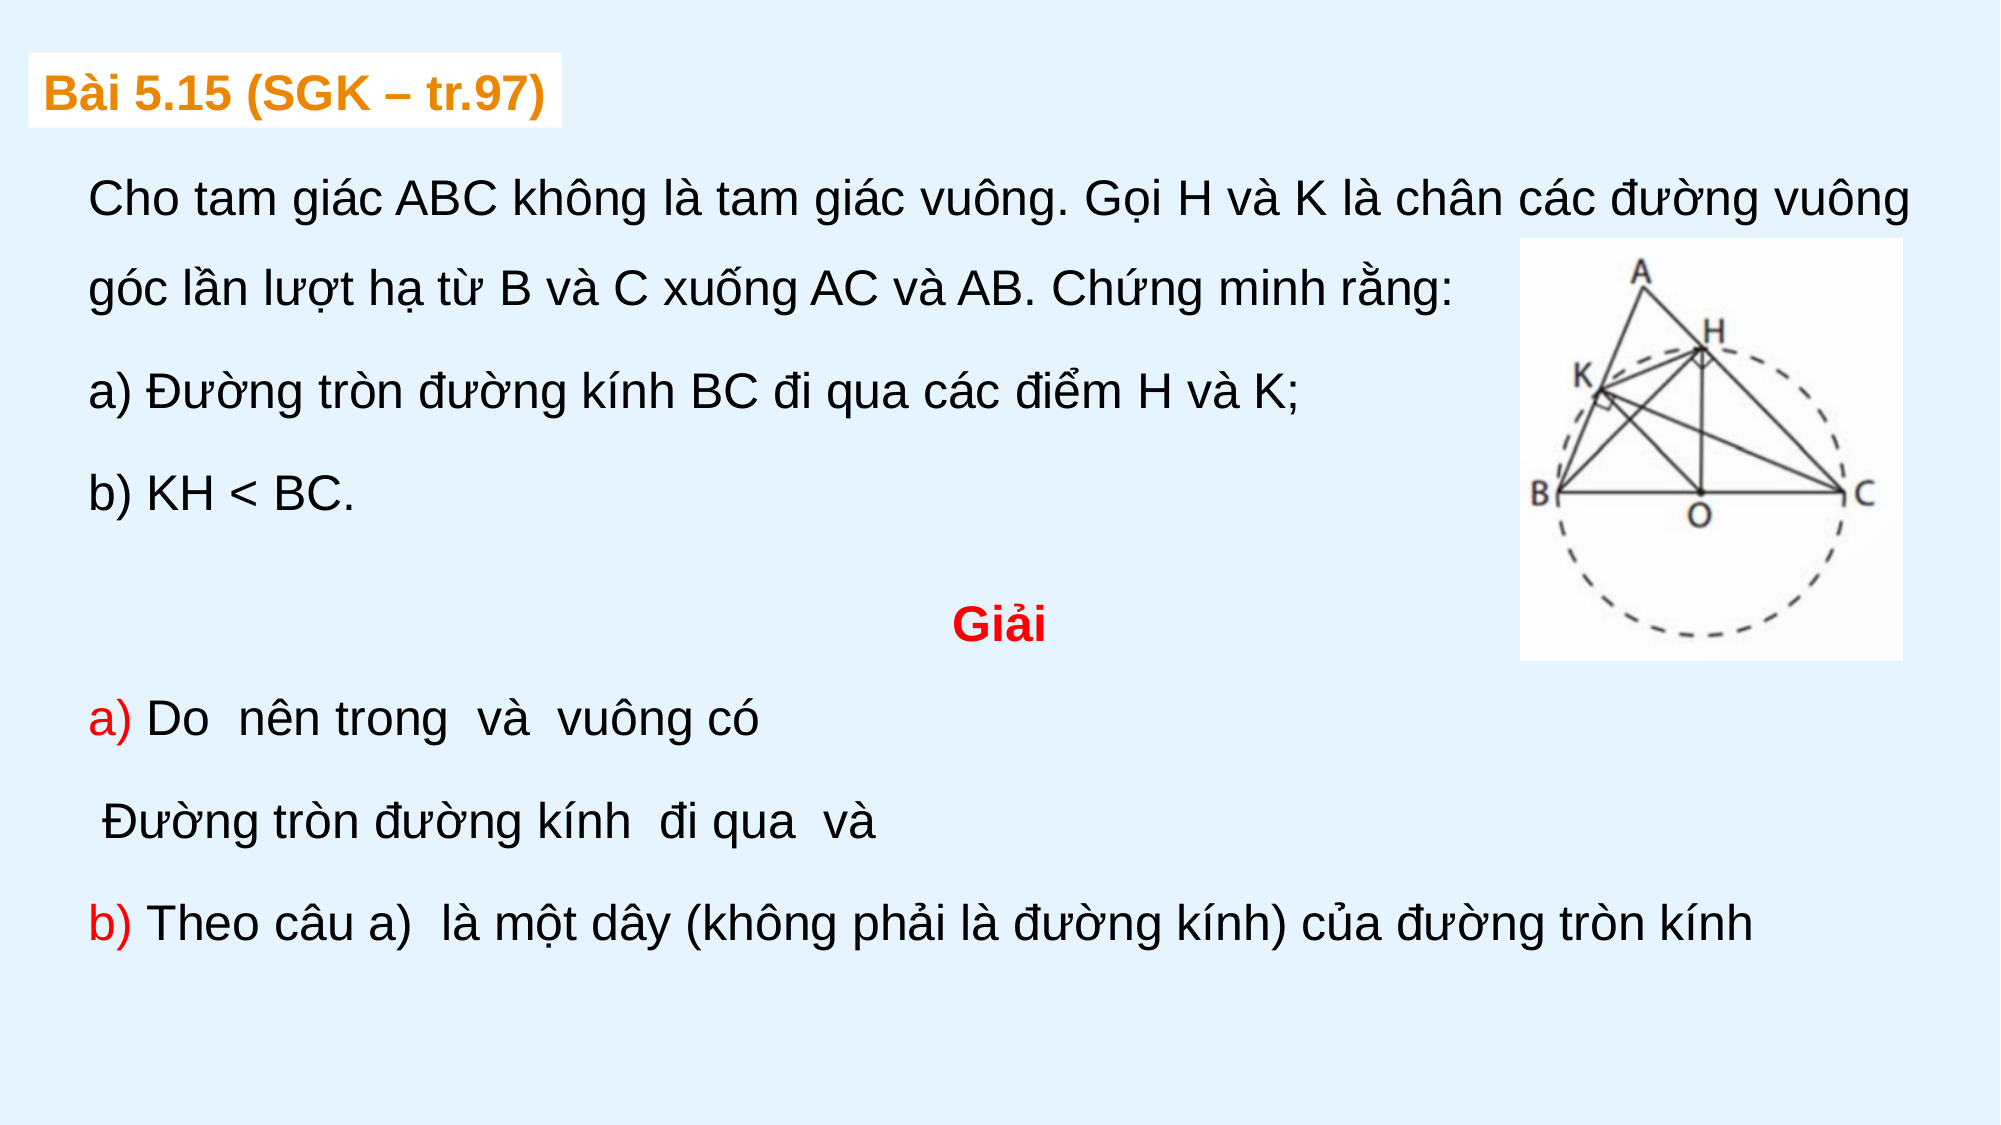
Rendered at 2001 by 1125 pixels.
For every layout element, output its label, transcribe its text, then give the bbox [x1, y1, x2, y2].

text_box Bài 5.15 (SGK – tr.97) [28, 53, 562, 128]
text_box Cho tam giác ABC không là tam giác vuông. Gọi H và K là chân các đường vuông góc lần lượt hạ từ B và C xuống AC và AB. Chứng minh rằng: a) Đường tròn đường kính BC đi qua các điểm H và K; b) KH < BC. [73, 128, 1927, 529]
picture [1520, 238, 1903, 661]
text_box Giải [937, 584, 1063, 660]
